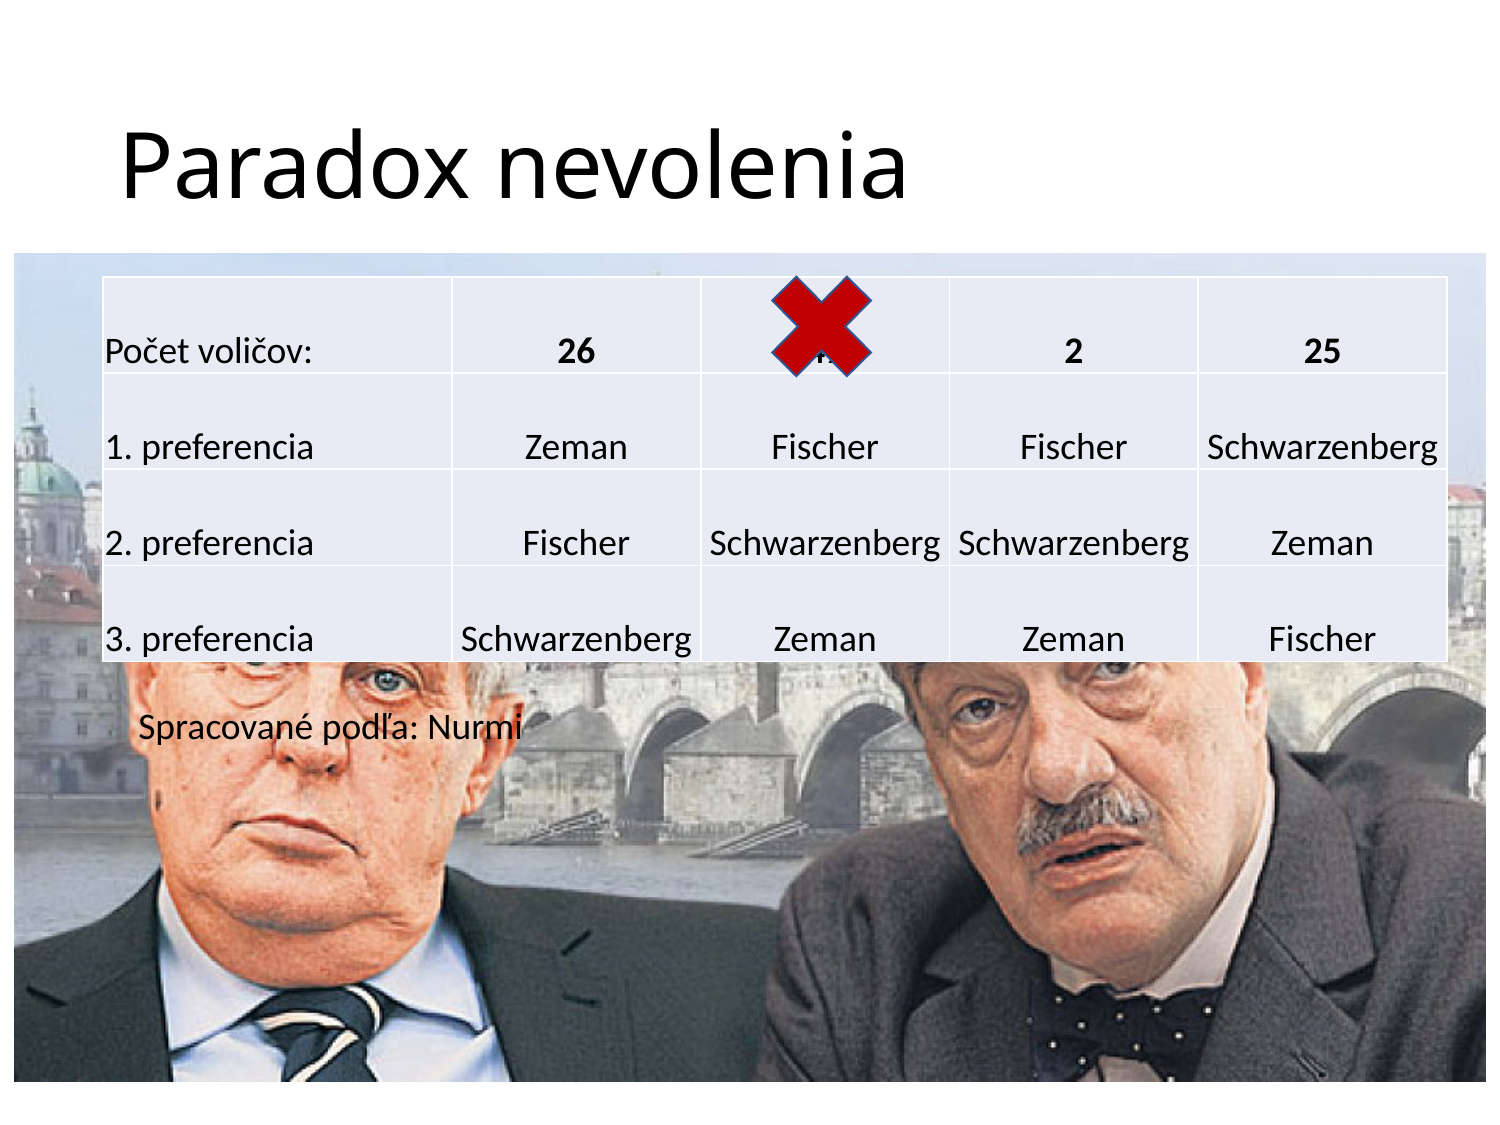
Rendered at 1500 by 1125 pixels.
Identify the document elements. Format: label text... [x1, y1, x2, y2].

title Paradox nevolenia [103, 59, 1397, 253]
picture [13, 253, 1486, 1082]
